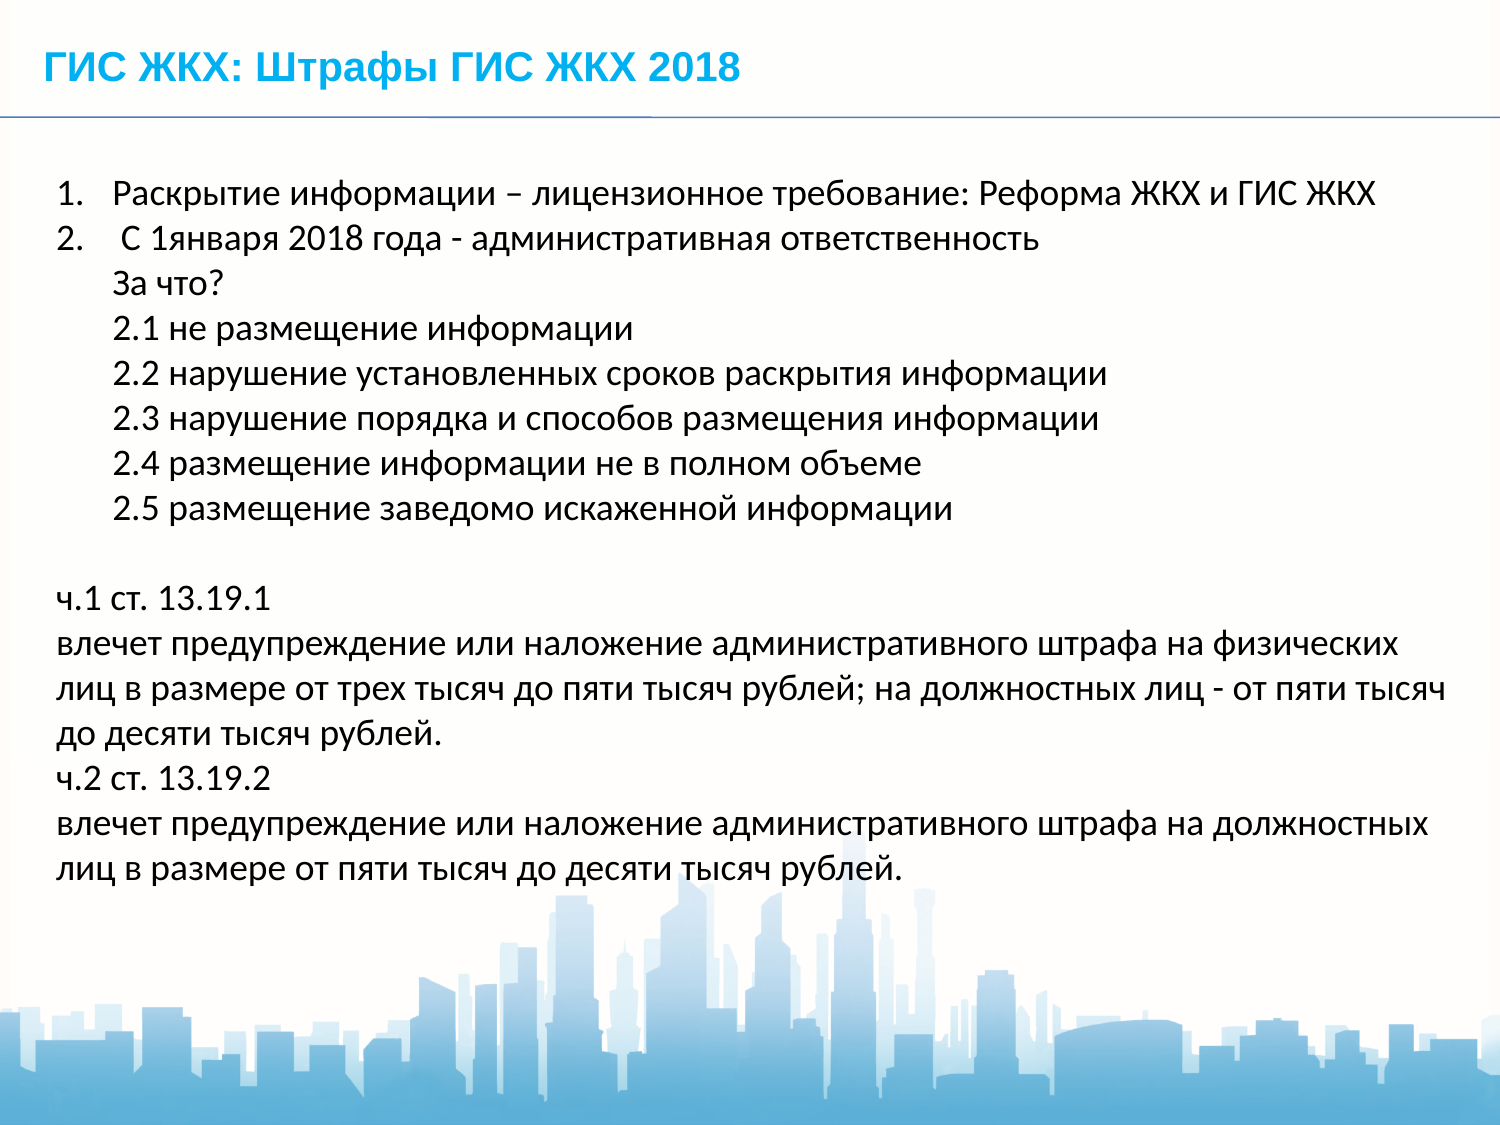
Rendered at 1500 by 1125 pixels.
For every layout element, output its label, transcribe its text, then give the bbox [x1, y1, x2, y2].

text_box ГИС ЖКХ: Штрафы ГИС ЖКХ 2018 [28, 32, 1459, 98]
text_box Раскрытие информации – лицензионное требование: Реформа ЖКХ и ГИС ЖКХ С 1января 2018 года - административная ответственность За что? 2.1 не размещение информации 2.2 нарушение установленных сроков раскрытия информации 2.3 нарушение порядка и способов размещения информации 2.4 размещение информации не в полном объеме 2.5 размещение заведомо искаженной информации ч.1 ст. 13.19.1 влечет предупреждение или наложение административного штрафа на физических лиц в размере от трех тысяч до пяти тысяч рублей; на должностных лиц - от пяти тысяч до десяти тысяч рублей. ч.2 ст. 13.19.2 влечет предупреждение или наложение административного штрафа на должностных лиц в размере от пяти тысяч до десяти тысяч рублей. [41, 160, 1471, 896]
picture [0, 0, 1500, 116]
picture [0, 118, 1500, 1125]
